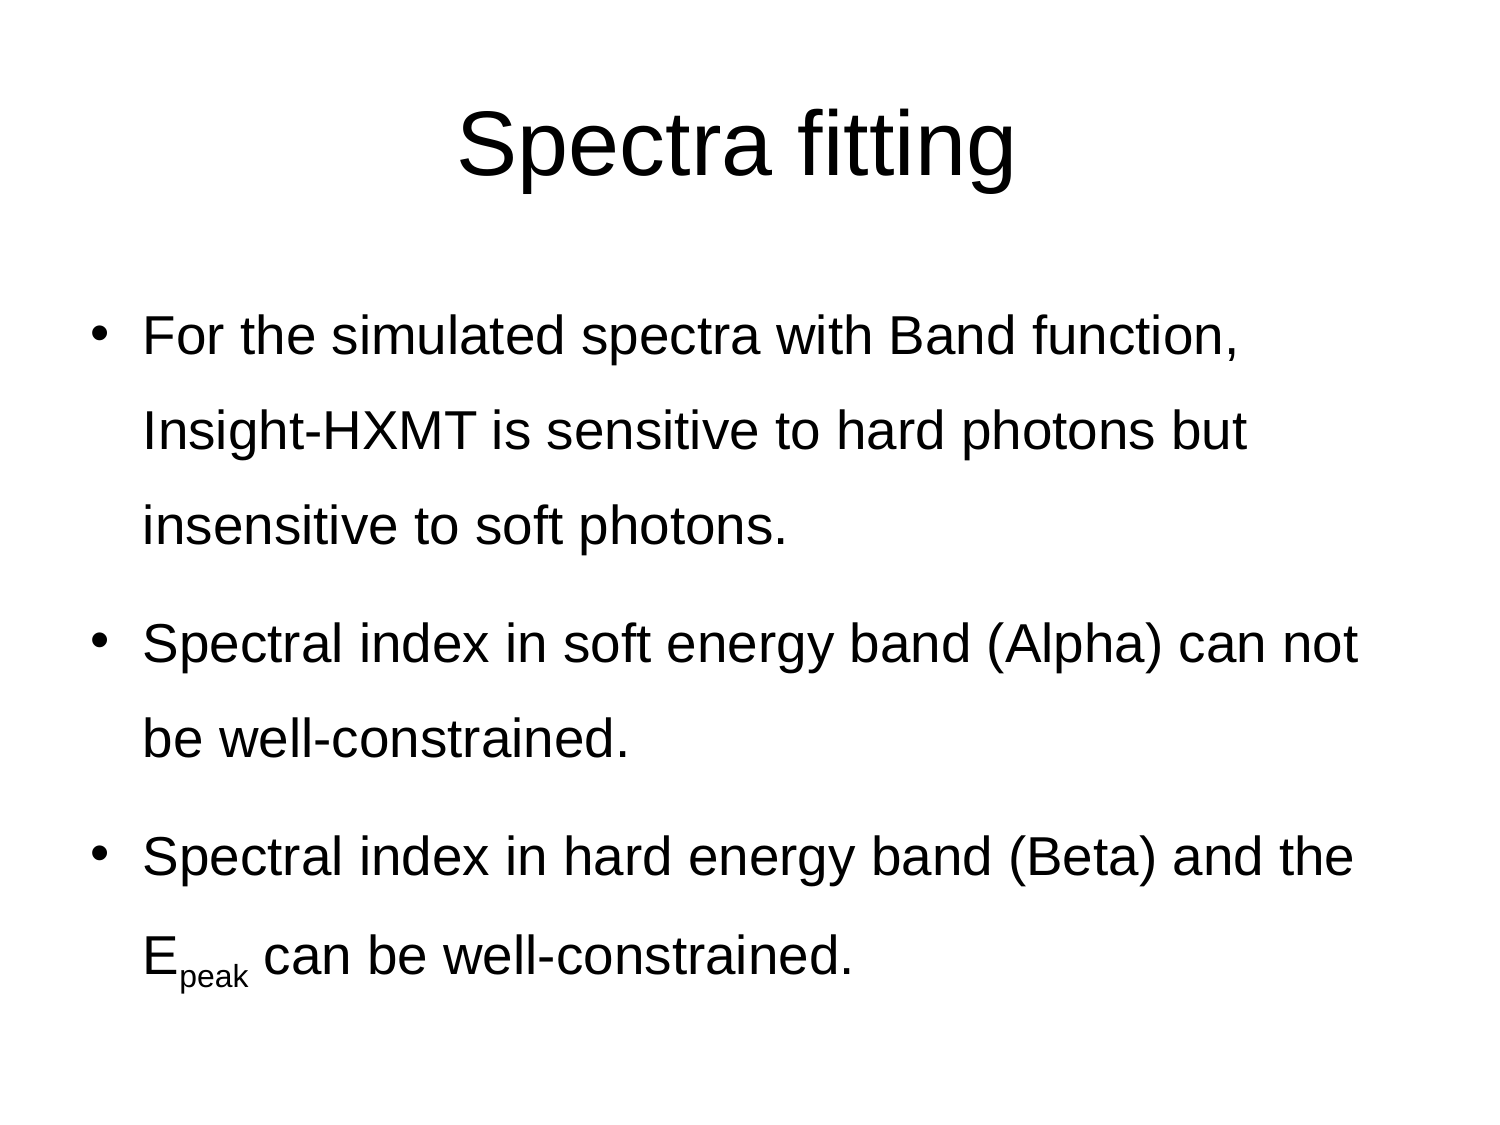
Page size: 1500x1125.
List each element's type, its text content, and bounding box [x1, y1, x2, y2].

title Spectra fitting [75, 45, 1425, 233]
list For the simulated spectra with Band function, Insight-HXMT is sensitive to hard photons but insensitive to soft photons. Spectral index in soft energy band (Alpha) can not be well-constrained. Spectral index in hard energy band (Beta) and the Epeak can be well-constrained. [75, 262, 1425, 1005]
